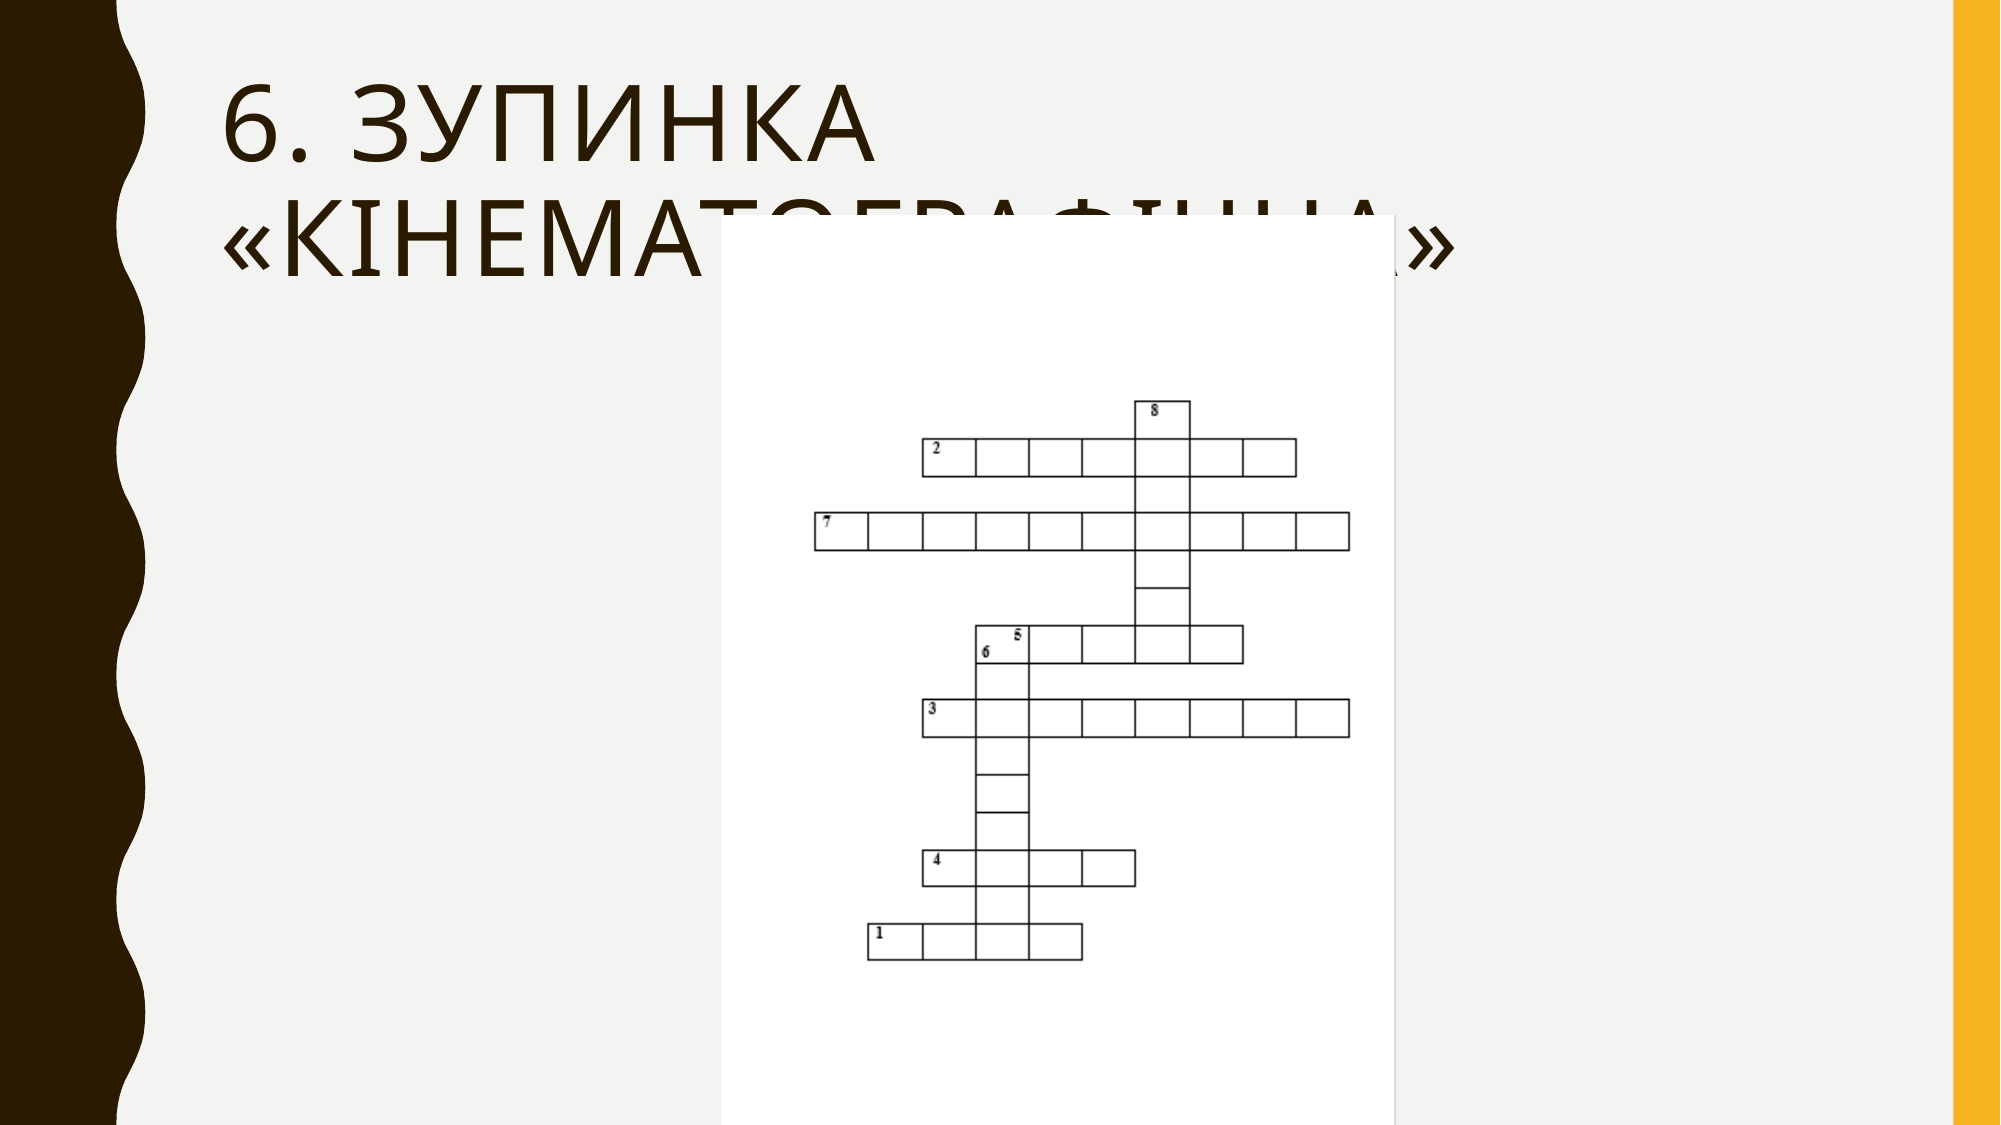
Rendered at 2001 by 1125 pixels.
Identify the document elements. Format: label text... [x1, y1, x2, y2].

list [721, 215, 1396, 1125]
title 6. Зупинка «кінематографічна» [205, 62, 1875, 308]
